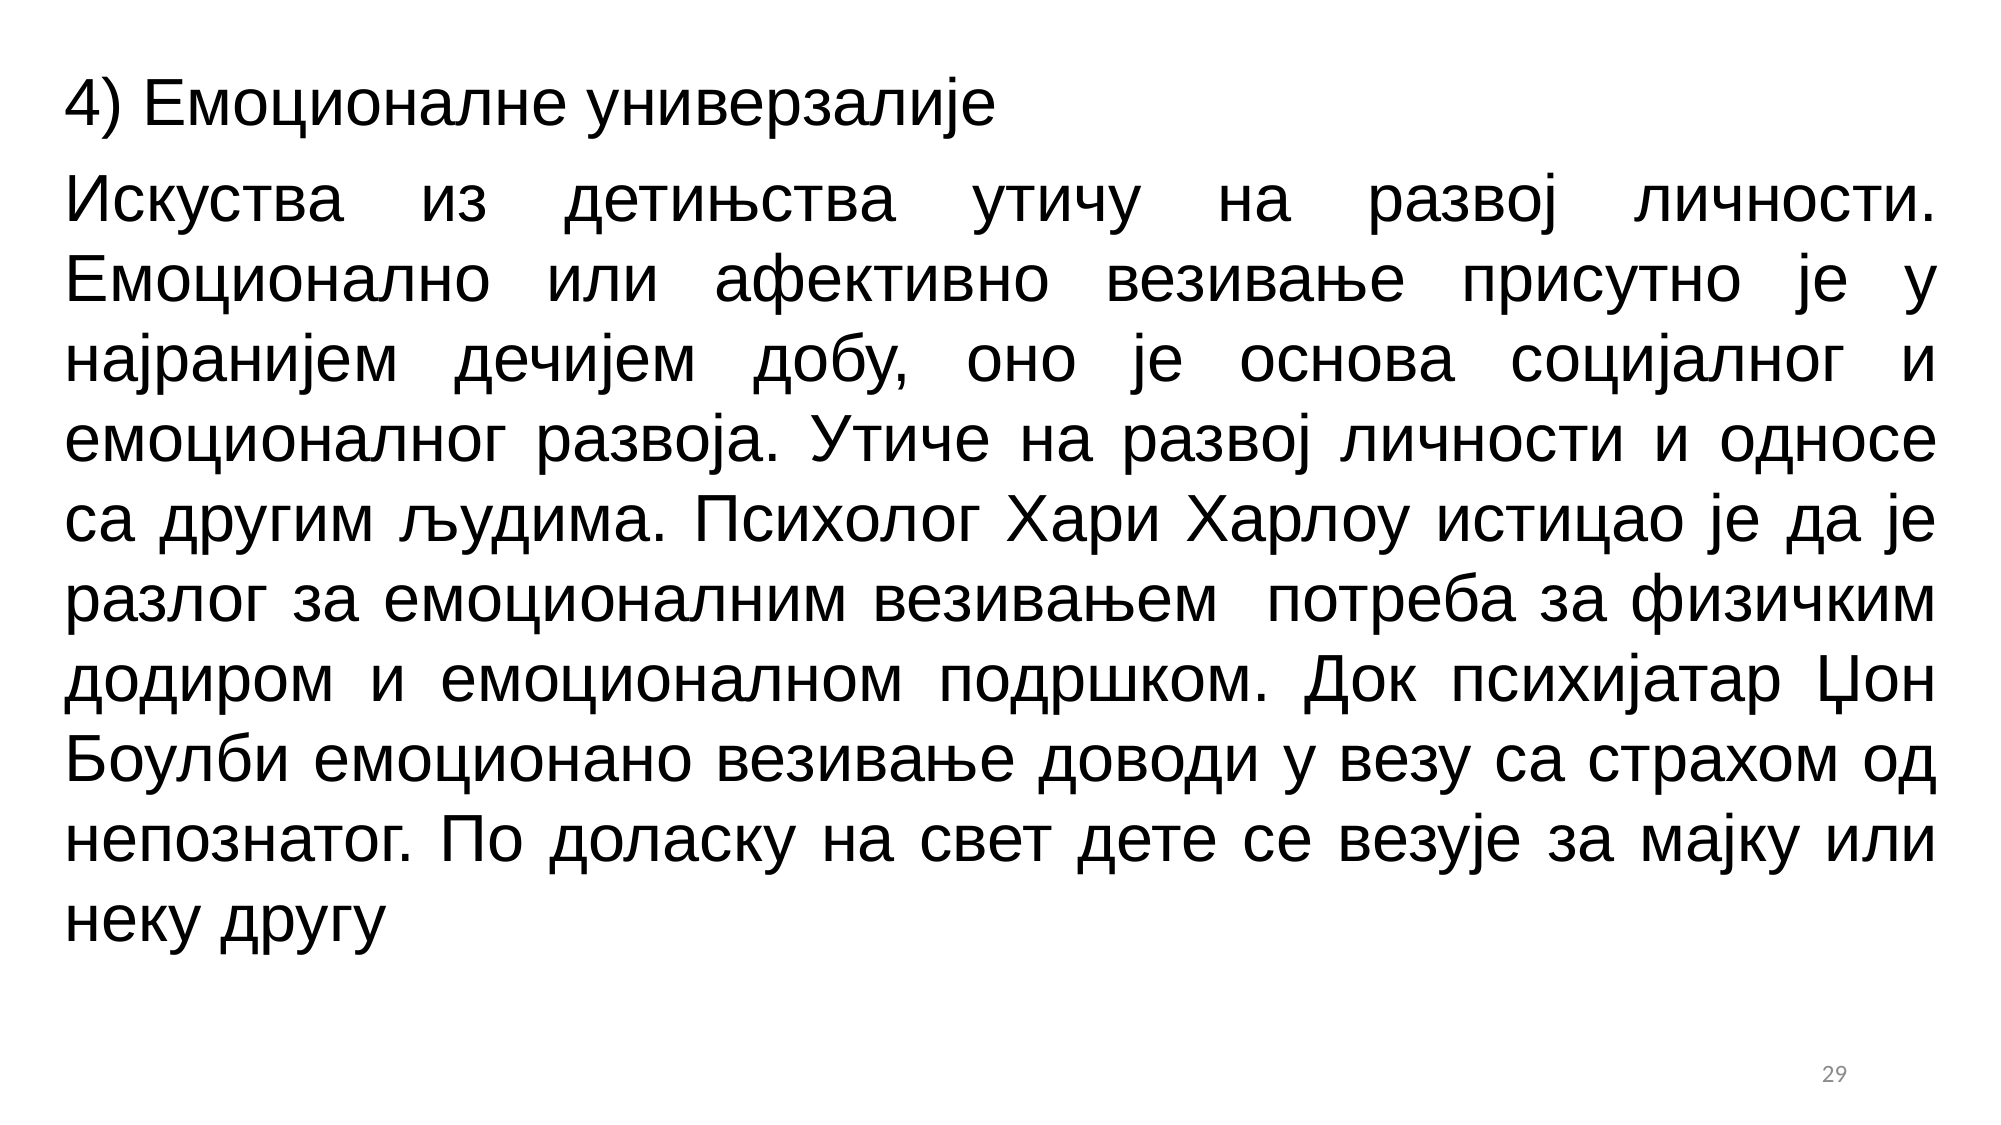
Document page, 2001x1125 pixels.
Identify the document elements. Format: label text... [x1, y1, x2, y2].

slide_number 29 [1412, 1042, 1863, 1103]
text_box 4) Емоционалне универзалије Искуства из детињства утичу на развој личности. Емоционално или афективно везивање присутно је у најранијем дечијем добу, оно је основа социјалног и емоционалног развоја. Утиче на развој личности и односе са другим људима. Психолог Хари Харлоу истицао је да је разлог за емоционалним везивањем потреба за физичким додиром и емоционалном подршком. Док психијатар Џон Боулби емоционано везивање доводи у везу са страхом од непознатог. По доласку на свет дете се везује за мајку или неку другу [49, 45, 1955, 962]
